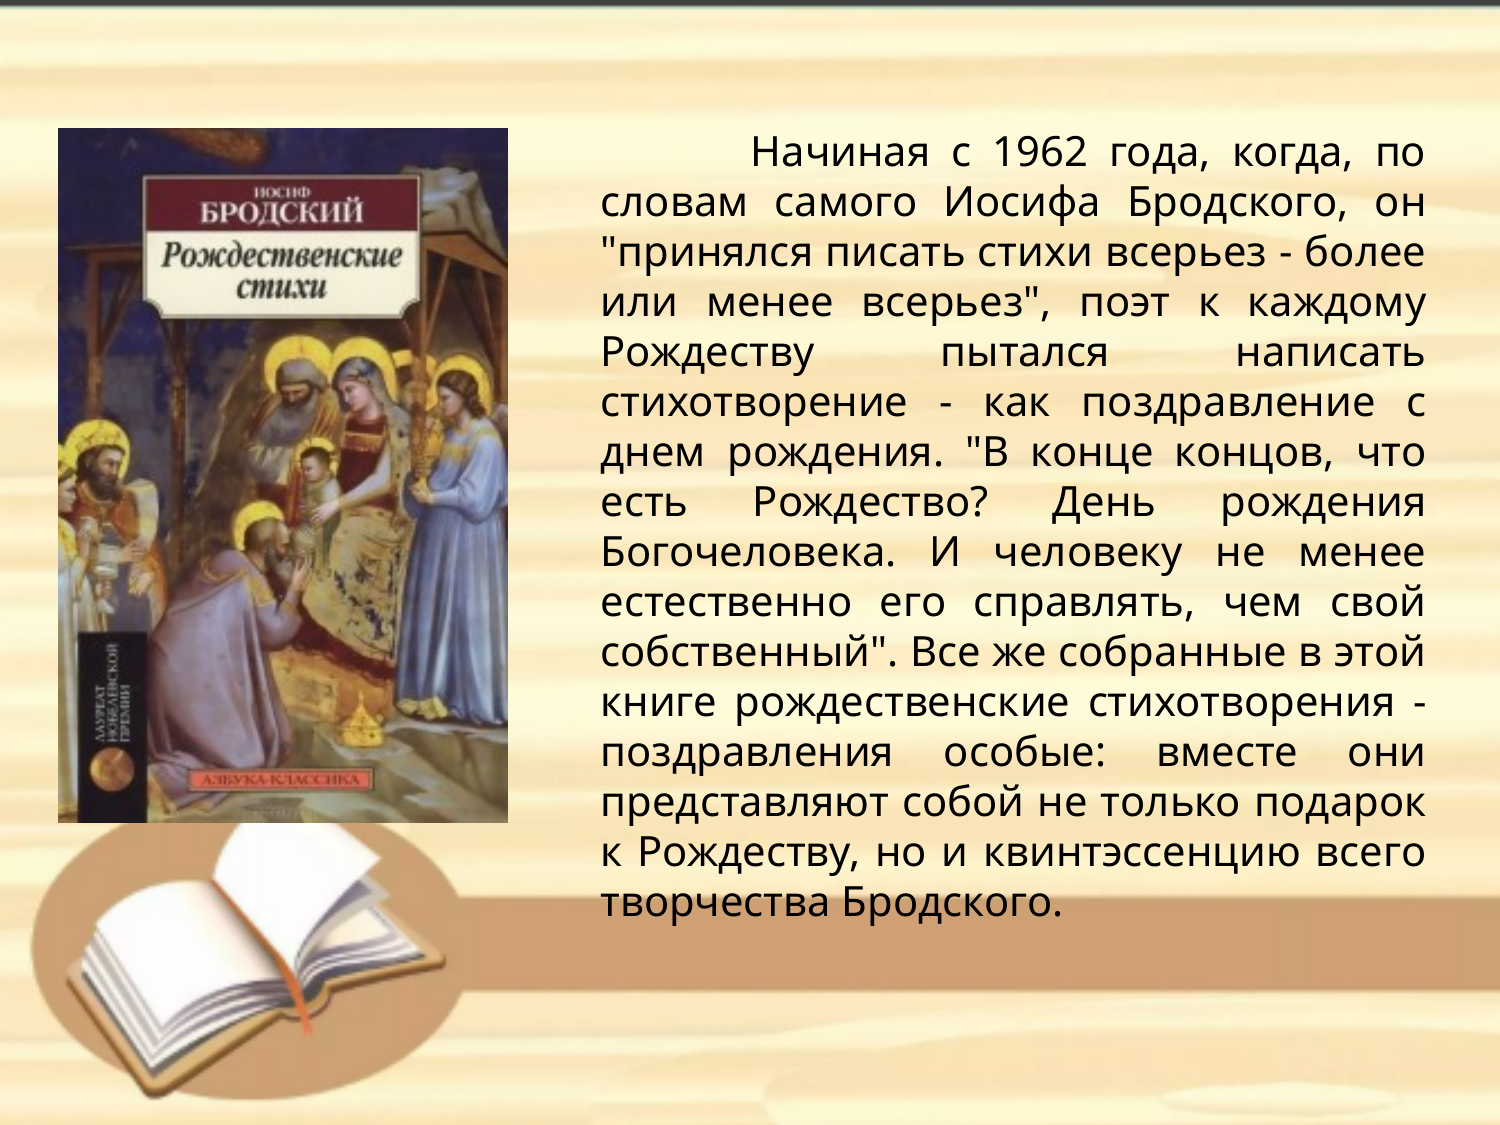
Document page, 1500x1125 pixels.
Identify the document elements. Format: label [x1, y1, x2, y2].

list [58, 128, 508, 823]
picture [0, 0, 1500, 1125]
